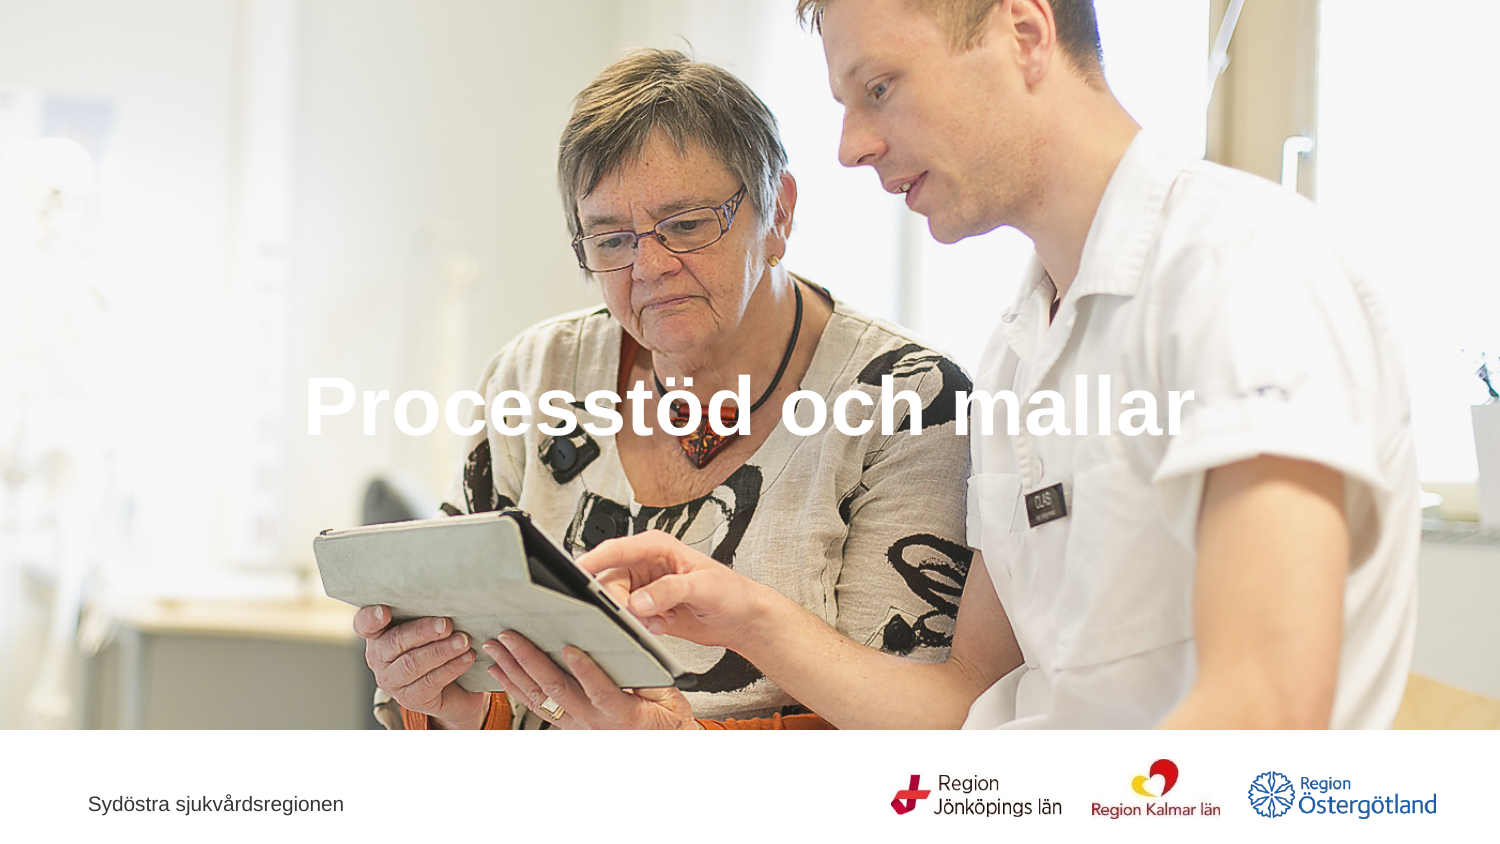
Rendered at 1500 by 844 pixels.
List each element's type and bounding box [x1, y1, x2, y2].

list [0, 0, 1500, 730]
picture [891, 771, 1062, 819]
picture [1248, 771, 1436, 819]
picture [1092, 759, 1220, 819]
